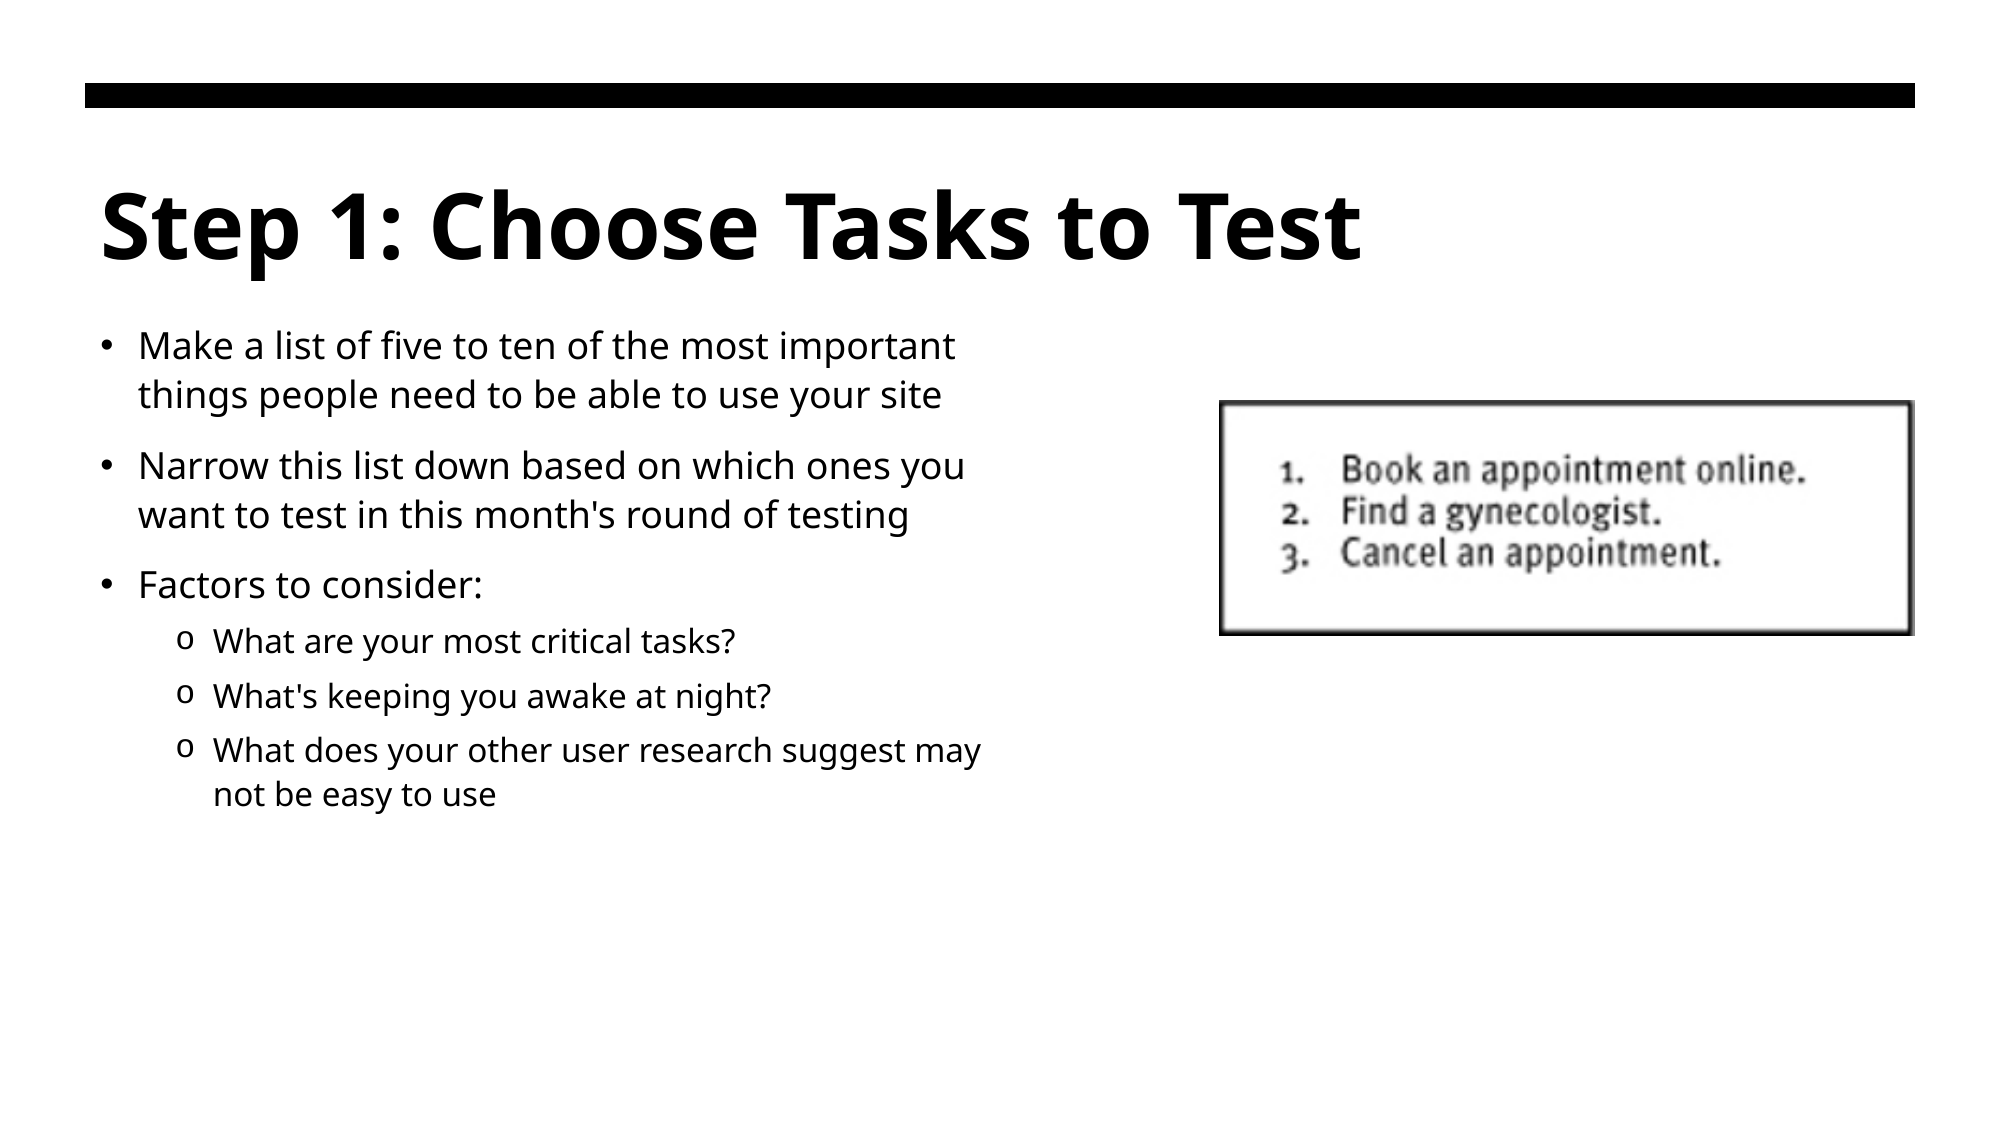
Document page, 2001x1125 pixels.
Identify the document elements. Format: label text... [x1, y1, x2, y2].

picture [1219, 400, 1916, 637]
title Step 1: Choose Tasks to Test [85, 160, 1916, 401]
list Make a list of five to ten of the most important things people need to be able to use your site Narrow this list down based on which ones you want to test in this month's round of testing Factors to consider: What are your most critical tasks? What's keeping you awake at night? What does your other user research suggest may not be easy to use [85, 309, 1018, 1041]
